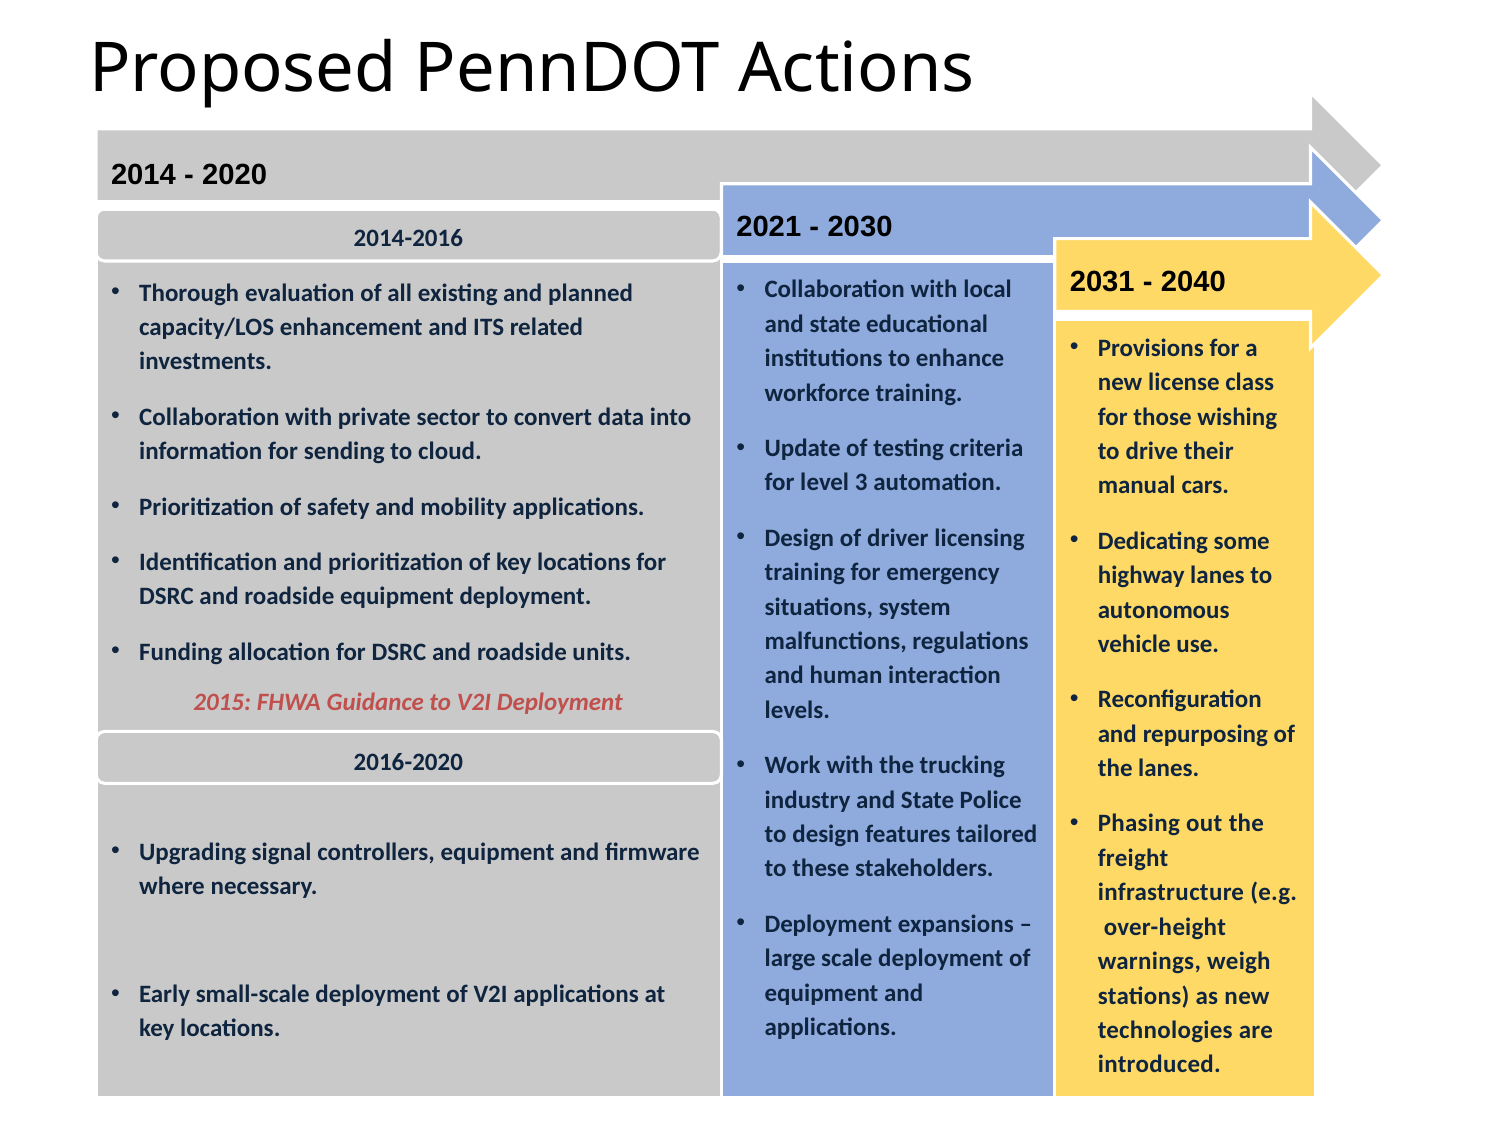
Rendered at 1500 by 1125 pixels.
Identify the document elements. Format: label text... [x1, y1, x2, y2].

title Proposed PennDOT Actions [74, 0, 1425, 138]
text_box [95, 92, 1384, 1098]
